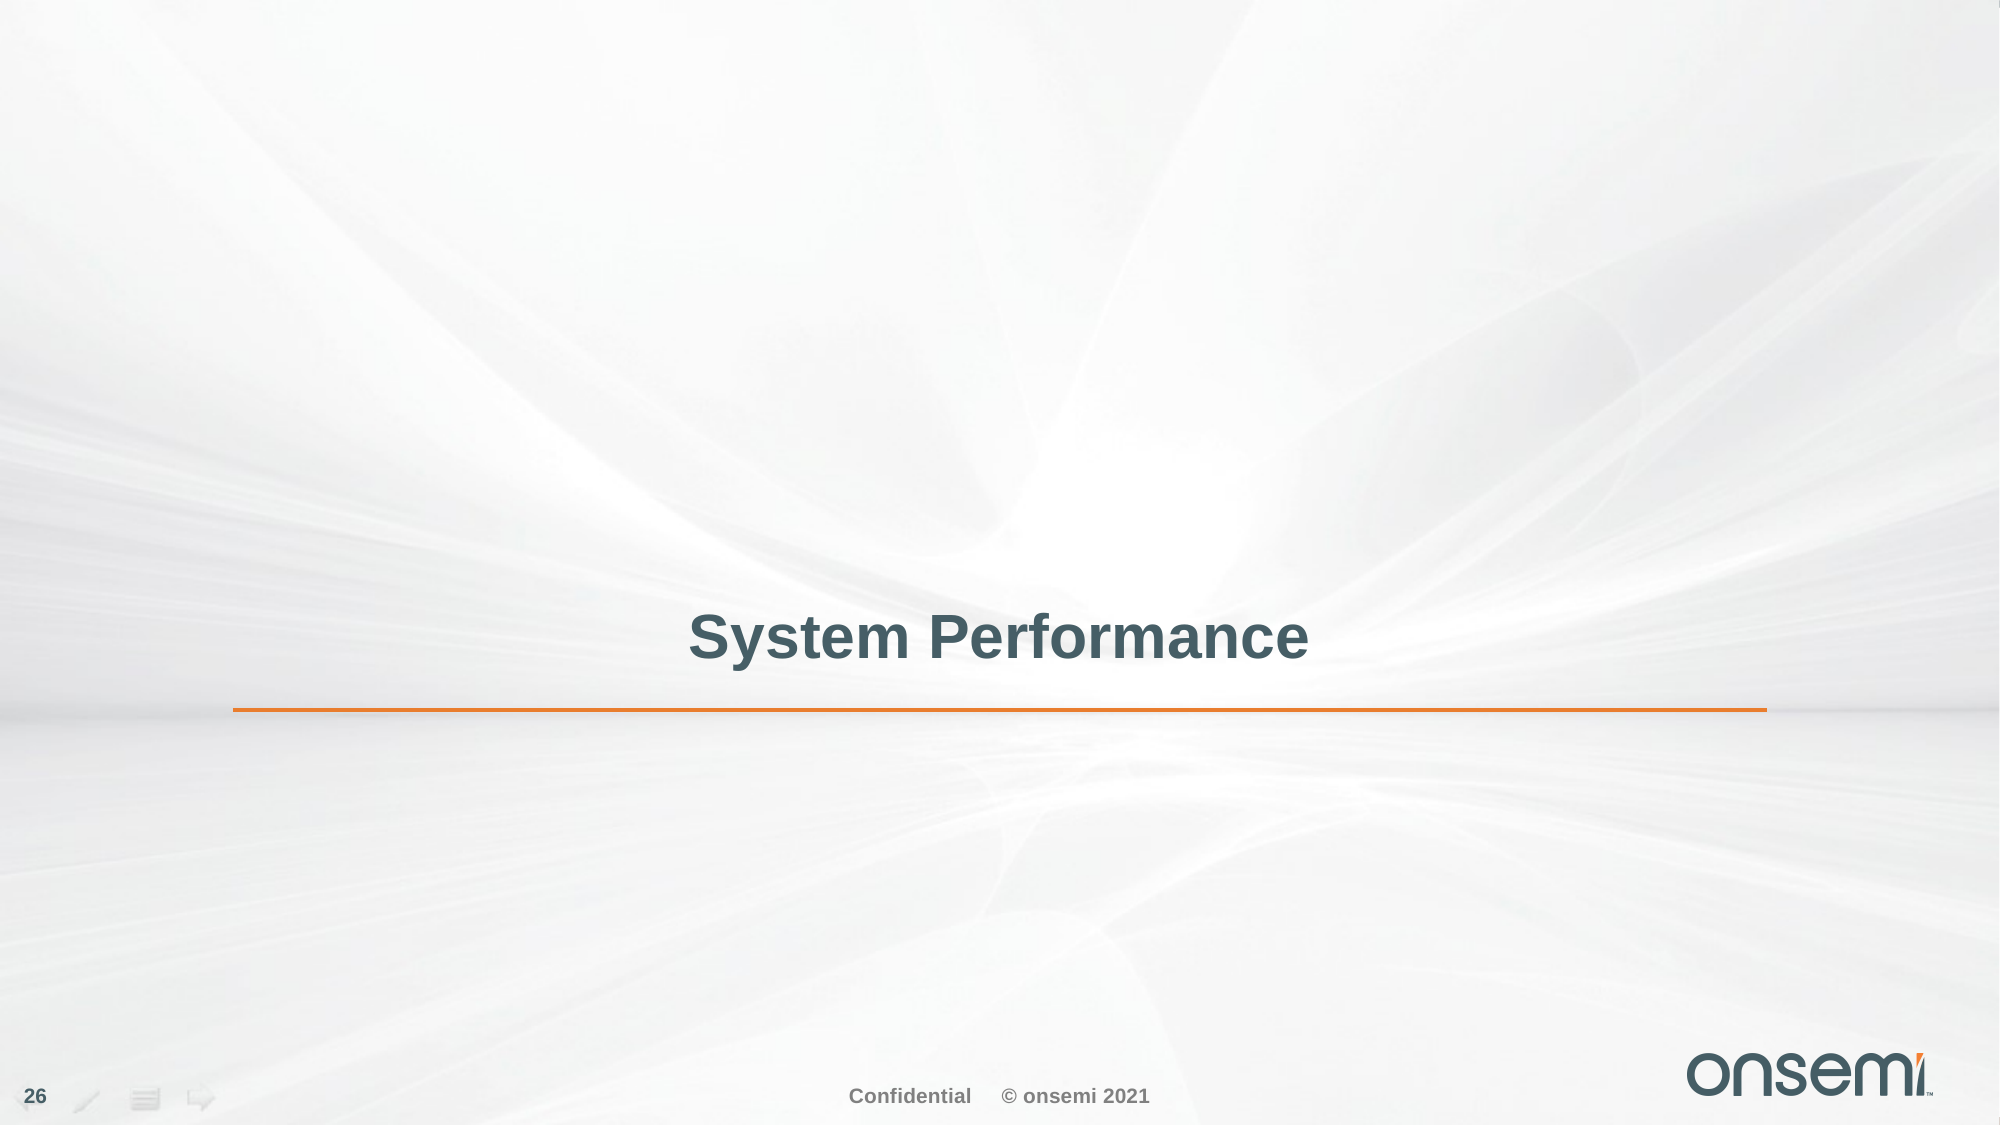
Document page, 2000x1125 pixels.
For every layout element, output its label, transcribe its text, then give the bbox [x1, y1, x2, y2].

title System Performance [122, 510, 1878, 688]
picture [0, 0, 2000, 1125]
